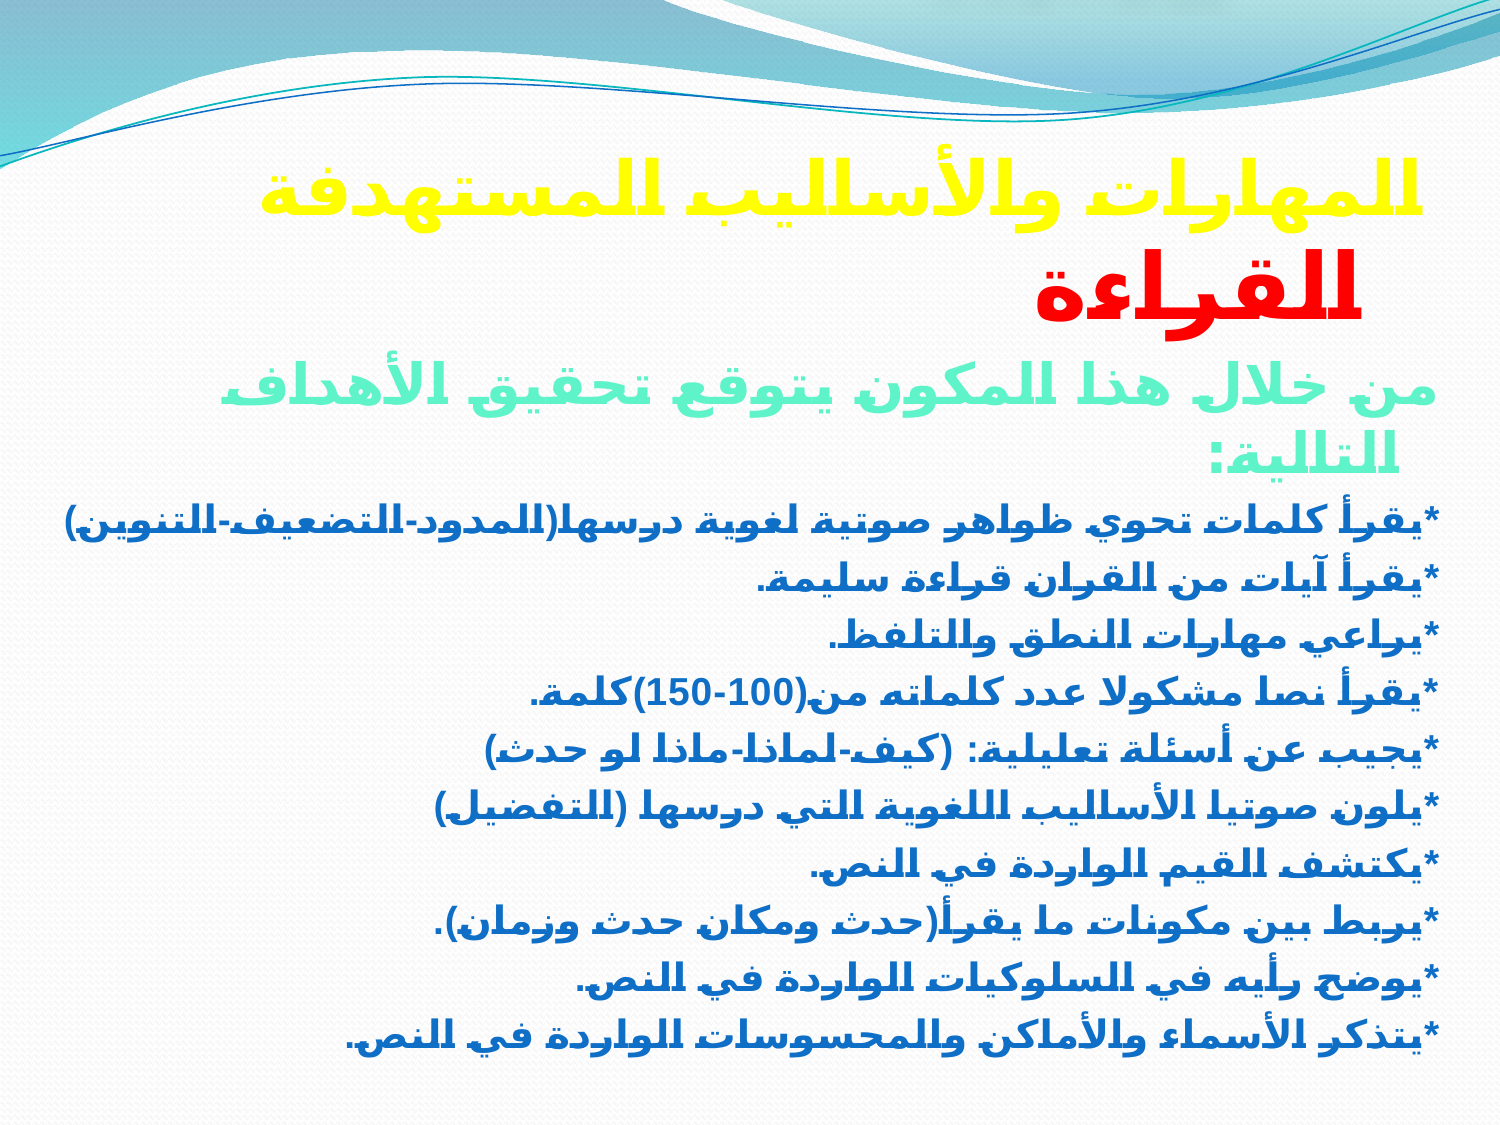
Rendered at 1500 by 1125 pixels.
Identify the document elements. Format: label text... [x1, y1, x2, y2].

title المهارات والأساليب المستهدفة [253, 42, 1424, 219]
list القراءة من خلال هذا المكون يتوقع تحقيق الأهداف التالية: *يقرأ كلمات تحوي ظواهر صوتية لغوية درسها(المدود-التضعيف-التنوين) *يقرأ آيات من القران قراءة سليمة. *يراعي مهارات النطق والتلفظ. *يقرأ نصا مشكولا عدد كلماته من(100-150)كلمة. *يجيب عن أسئلة تعليلية: (كيف-لماذا-ماذا لو حدث) *يلون صوتيا الأساليب اللغوية التي درسها (التفضيل) *يكتشف القيم الواردة في النص. *يربط بين مكونات ما يقرأ(حدث ومكان حدث وزمان). *يوضح رأيه في السلوكيات الواردة في النص. *يتذكر الأسماء والأماكن والمحسوسات الواردة في النص. [46, 219, 1466, 1079]
